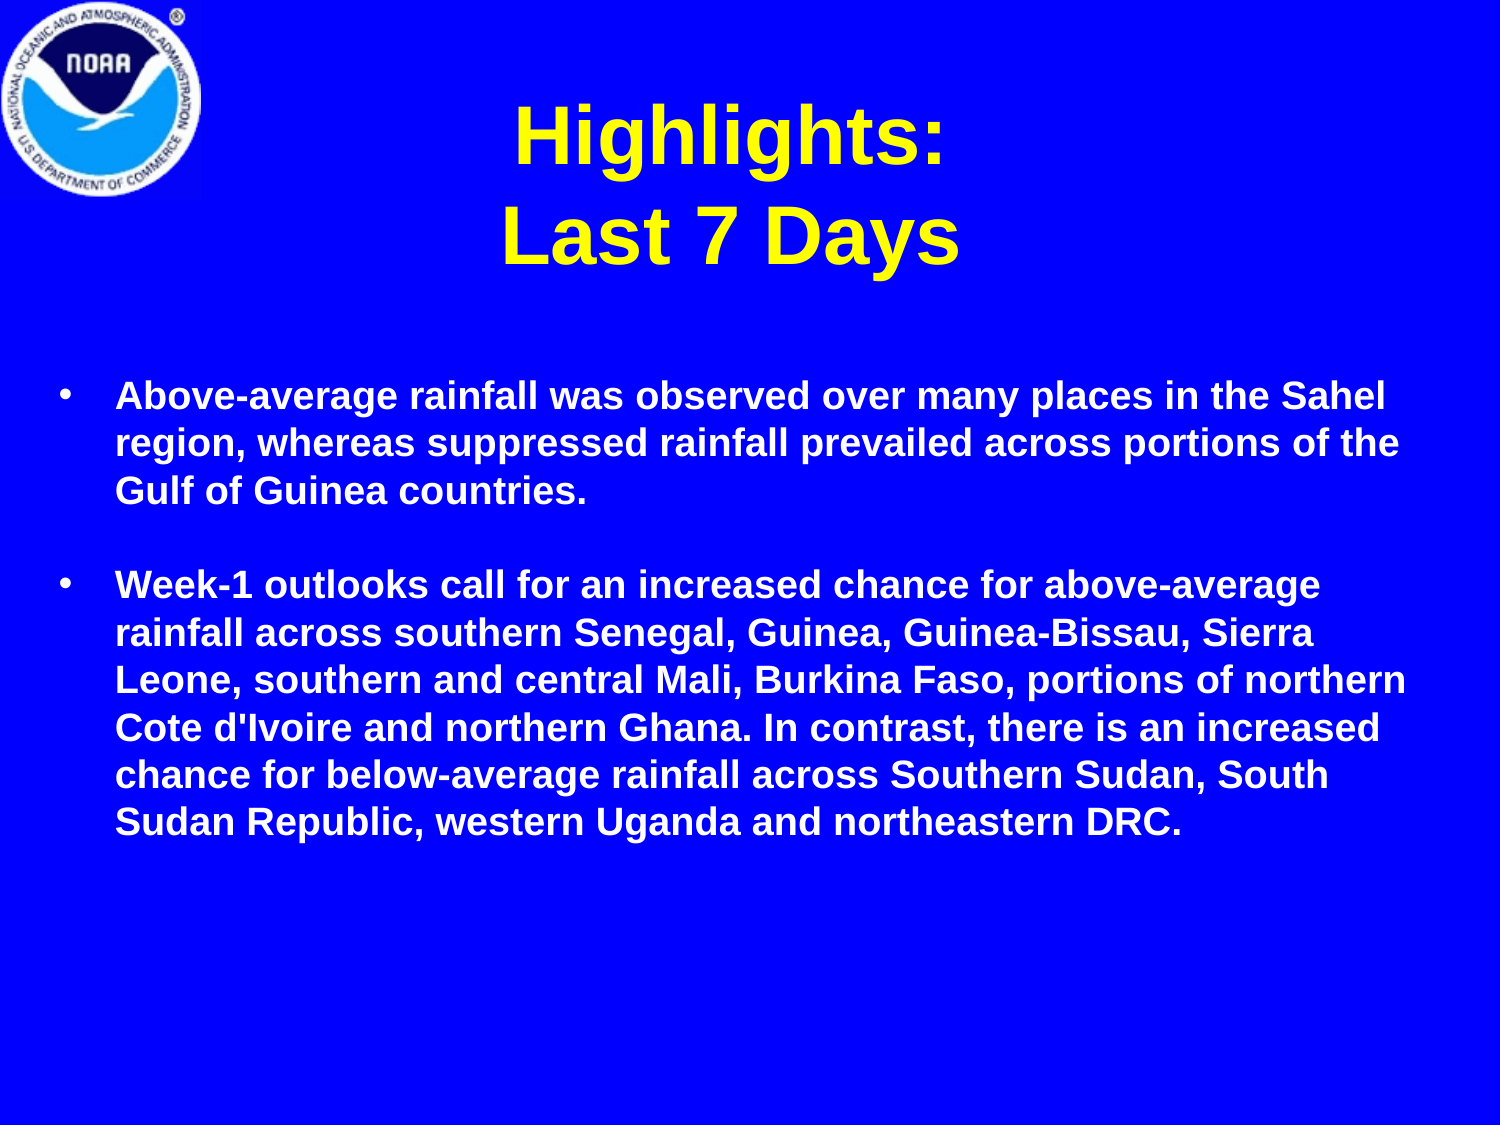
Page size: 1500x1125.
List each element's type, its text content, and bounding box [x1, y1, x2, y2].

text_box Above-average rainfall was observed over many places in the Sahel region, whereas suppressed rainfall prevailed across portions of the Gulf of Guinea countries. Week-1 outlooks call for an increased chance for above-average rainfall across southern Senegal, Guinea, Guinea-Bissau, Sierra Leone, southern and central Mali, Burkina Faso, portions of northern Cote d'Ivoire and northern Ghana. In contrast, there is an increased chance for below-average rainfall across Southern Sudan, South Sudan Republic, western Uganda and northeastern DRC. [43, 362, 1432, 1088]
title Highlights: Last 7 Days [137, 87, 1325, 275]
picture [0, 0, 200, 200]
